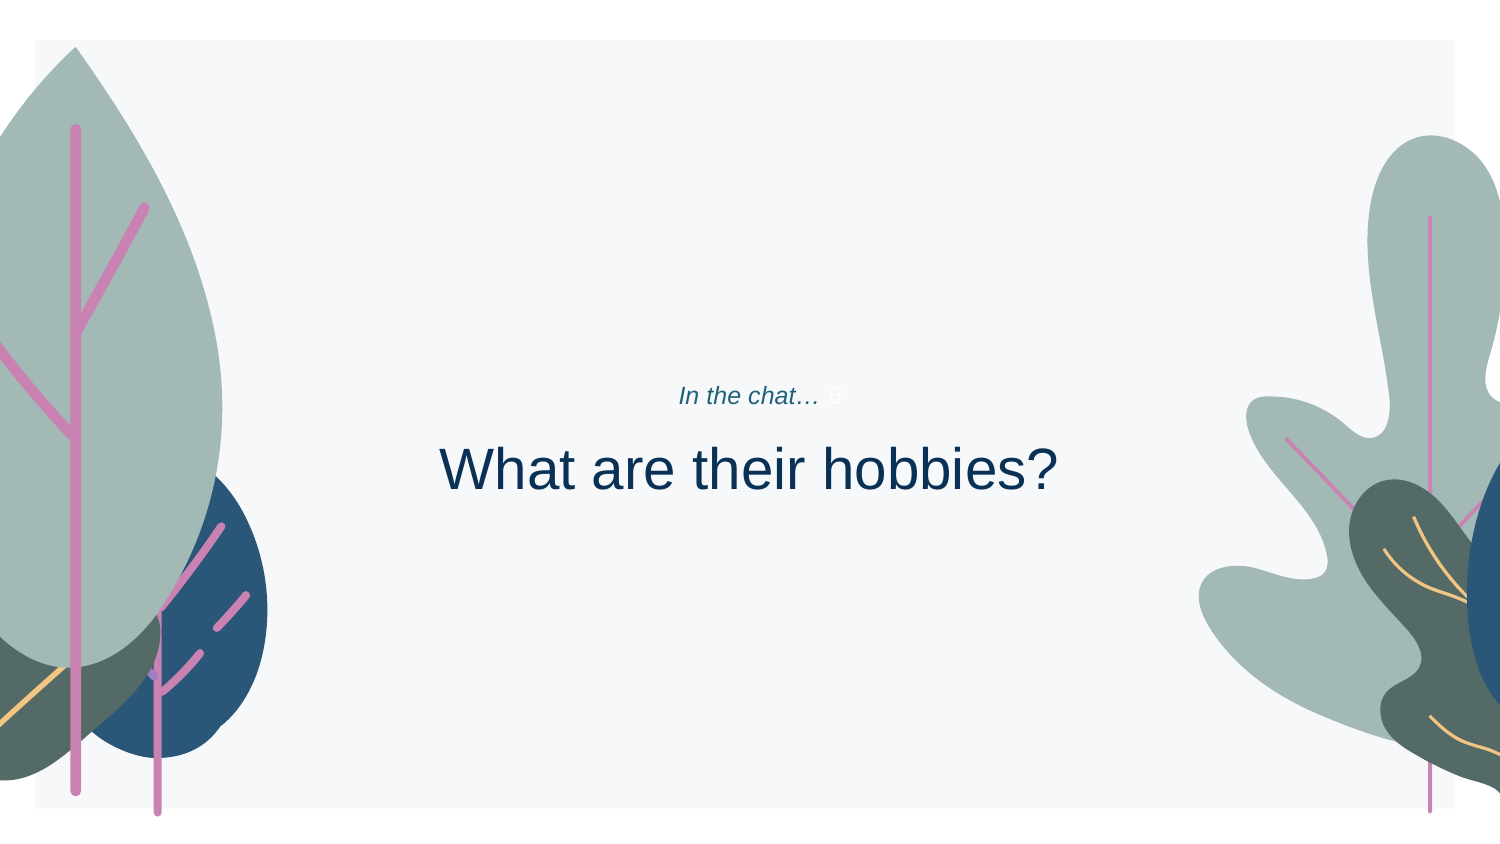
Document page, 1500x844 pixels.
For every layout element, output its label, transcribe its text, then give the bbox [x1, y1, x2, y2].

title In the chat… 6 [587, 368, 933, 415]
list What are their hobbies? [314, 415, 1186, 684]
